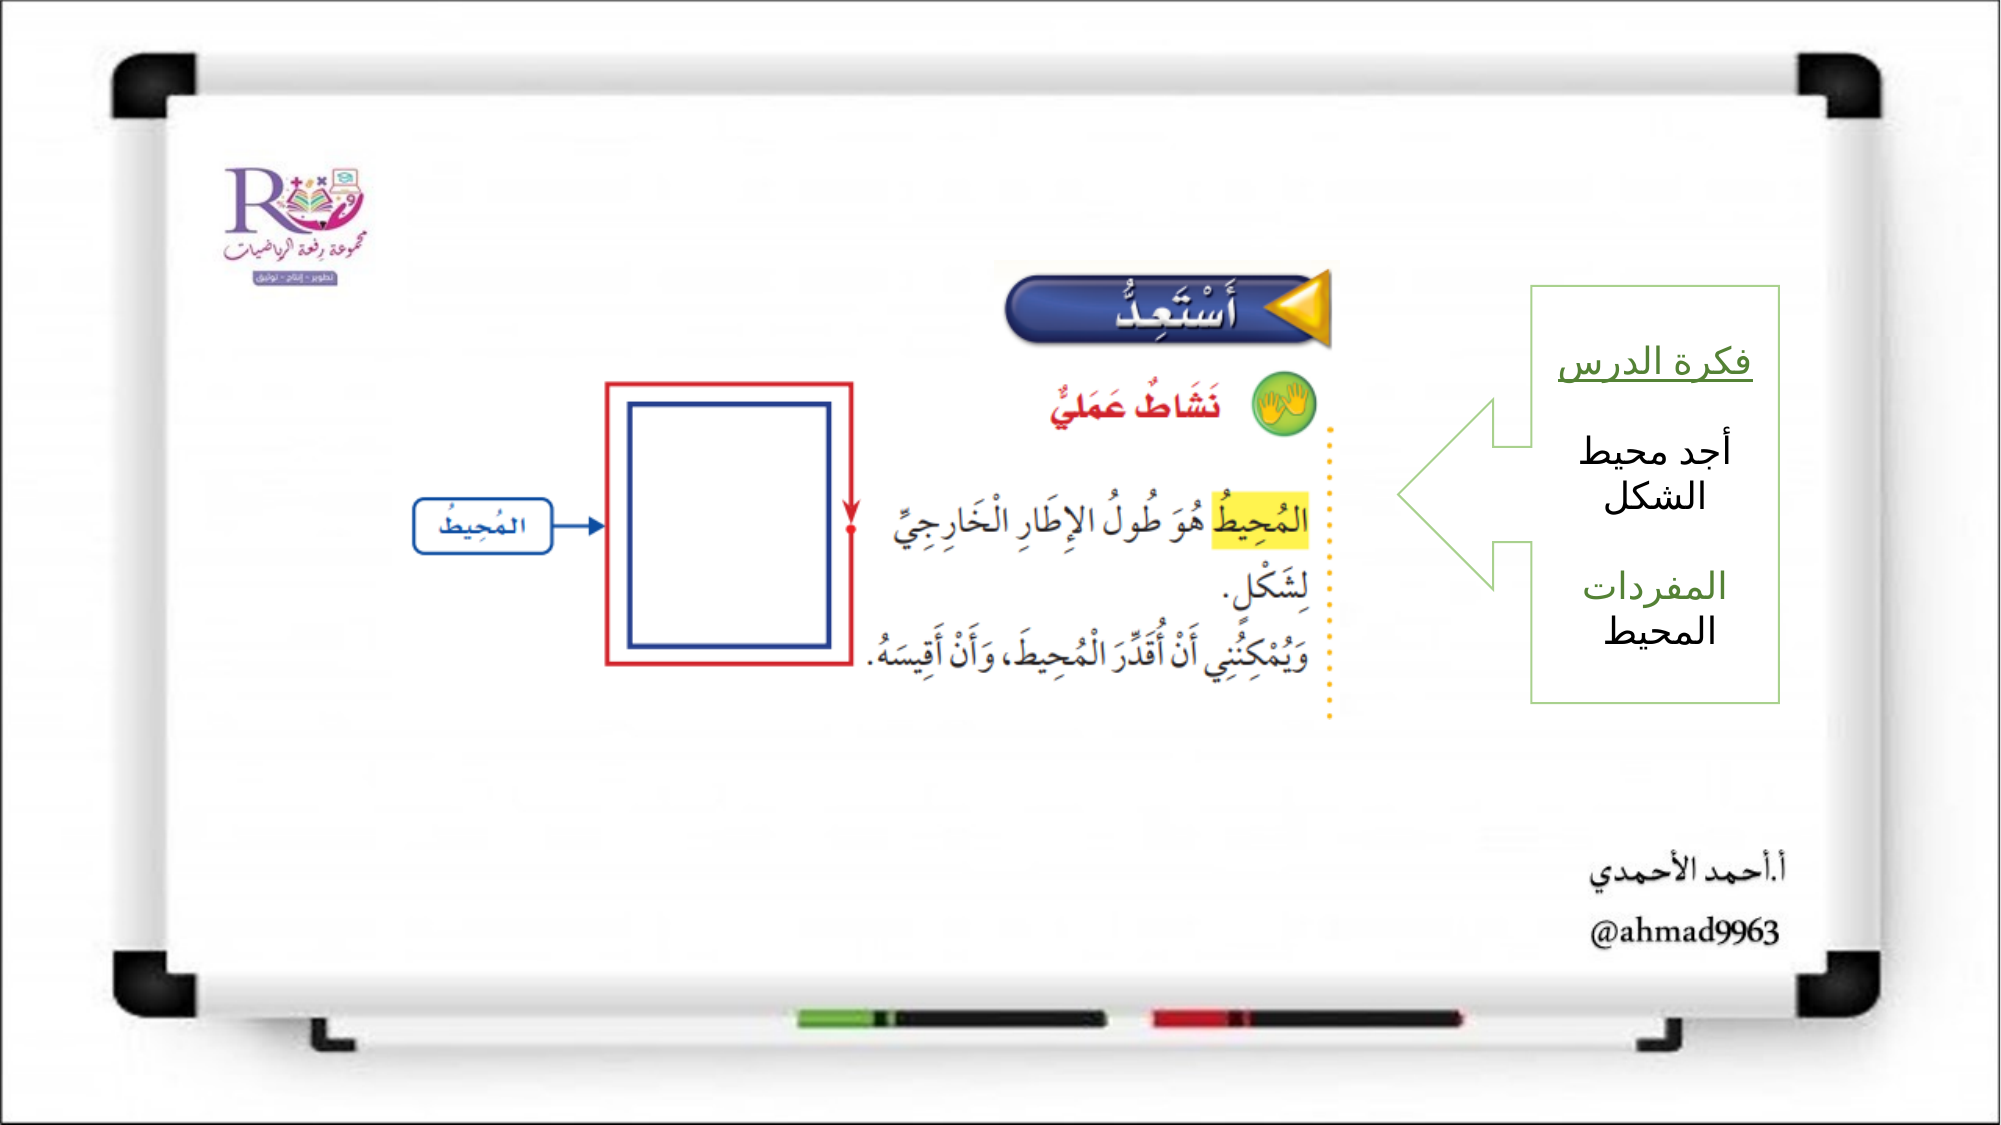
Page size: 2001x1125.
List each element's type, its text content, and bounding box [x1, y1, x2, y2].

picture [0, 0, 2001, 1125]
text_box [392, 260, 1340, 720]
text_box فكرة الدرس أجد محيط الشكل المفردات المحيط [1396, 284, 1780, 705]
